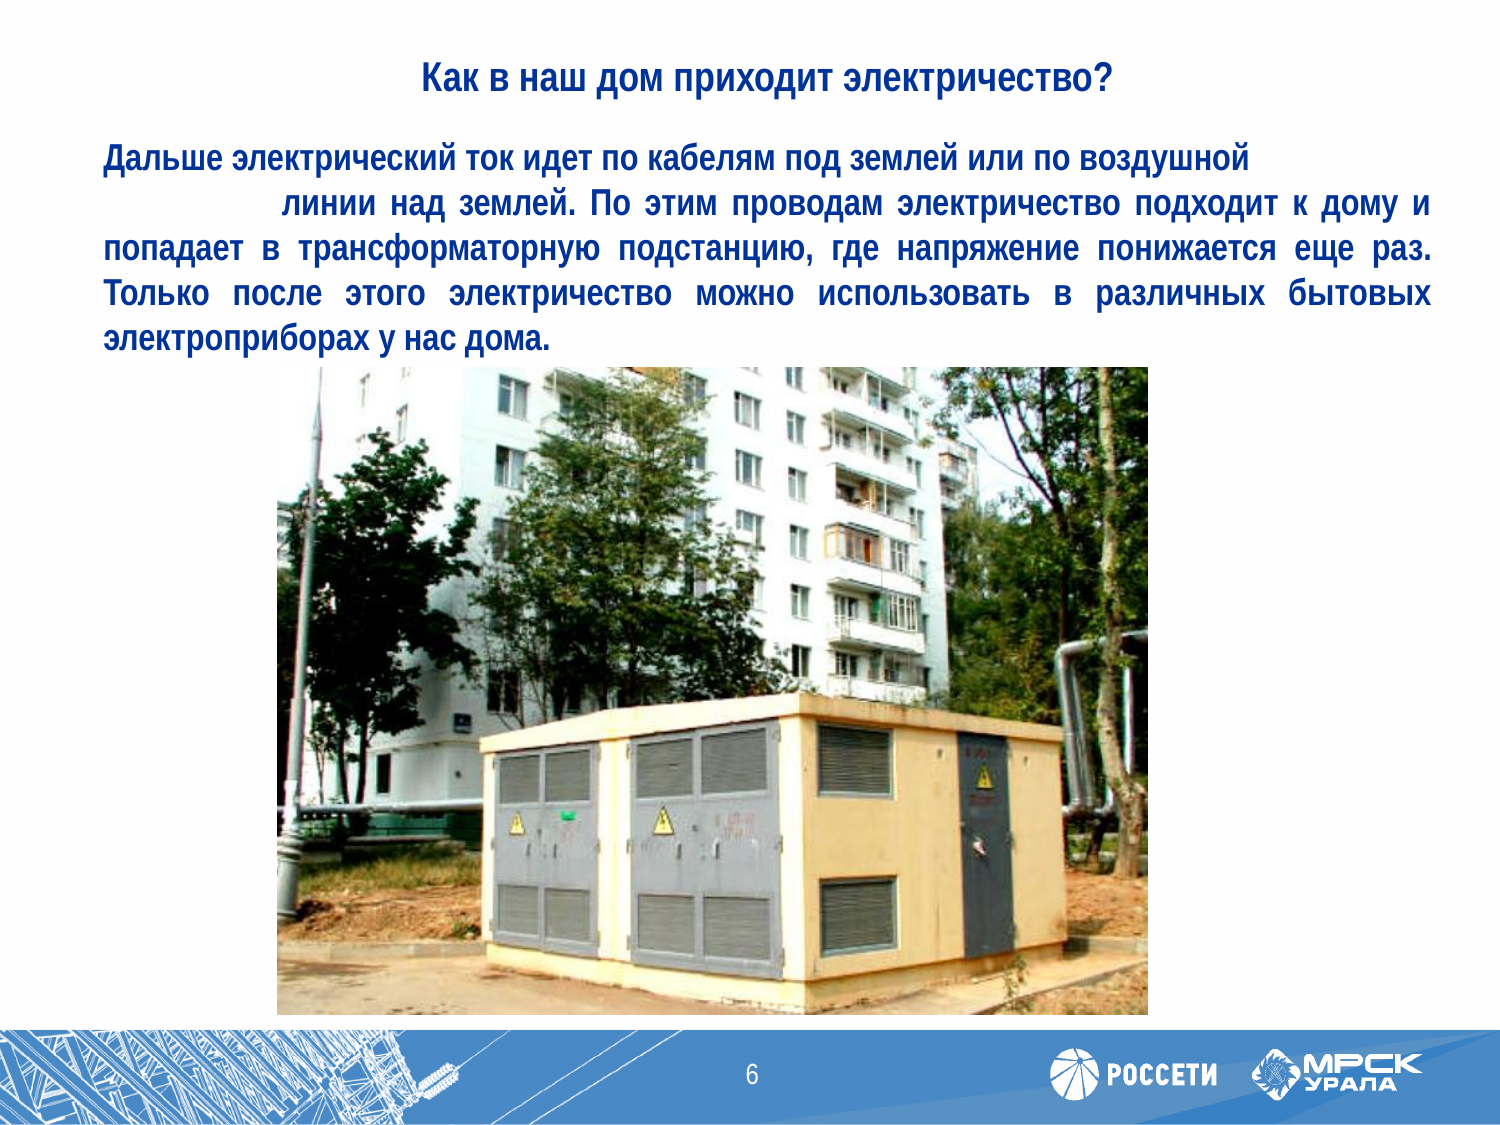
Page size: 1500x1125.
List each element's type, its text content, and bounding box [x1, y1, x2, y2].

slide_number 6 [577, 1042, 928, 1103]
picture [0, 0, 1500, 1125]
text_box Как в наш дом приходит электричество? [88, 42, 1447, 108]
text_box Дальше электрический ток идет по кабелям под землей или по воздушной линии над землей. По этим проводам электричество подходит к дому и попадает в трансформаторную подстанцию, где напряжение понижается еще раз. Только после этого электричество можно использовать в различных бытовых электроприборах у нас дома. [88, 125, 1447, 366]
